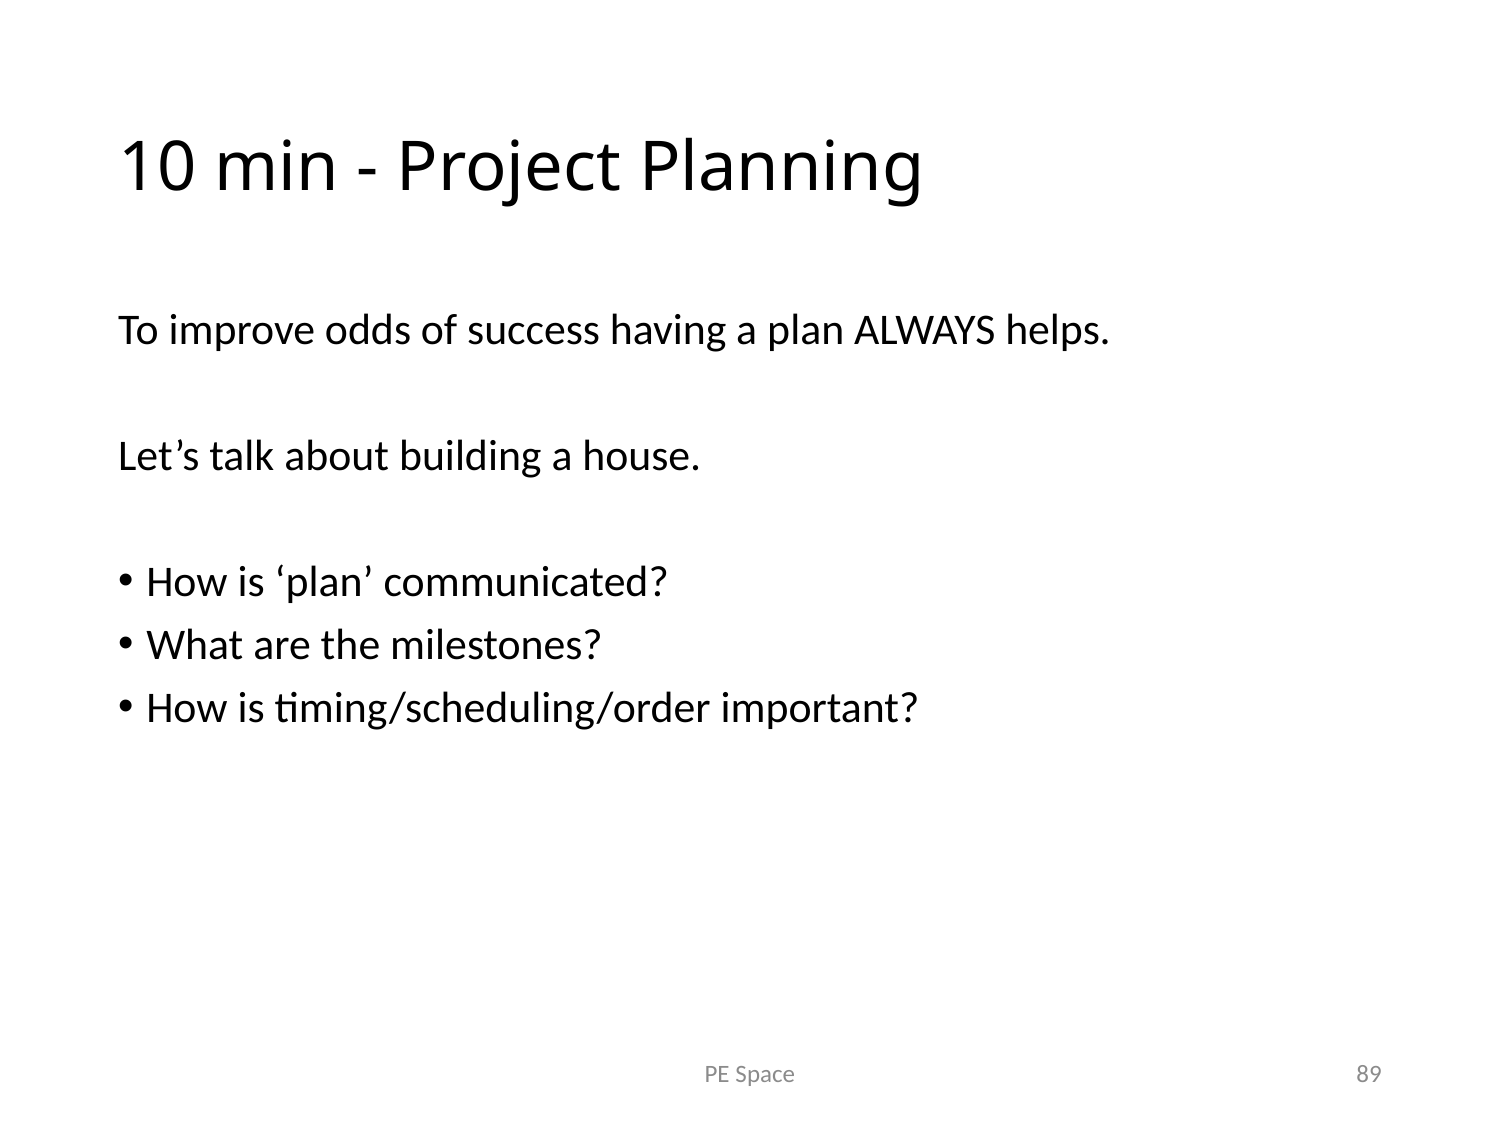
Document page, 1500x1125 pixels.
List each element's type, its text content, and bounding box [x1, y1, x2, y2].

title 10 min - Project Planning [103, 59, 1397, 278]
footer PE Space [496, 1042, 1004, 1103]
list To improve odds of success having a plan ALWAYS helps. Let’s talk about building a house. How is ‘plan’ communicated? What are the milestones? How is timing/scheduling/order important? [103, 299, 1397, 1014]
slide_number 89 [1059, 1042, 1397, 1103]
